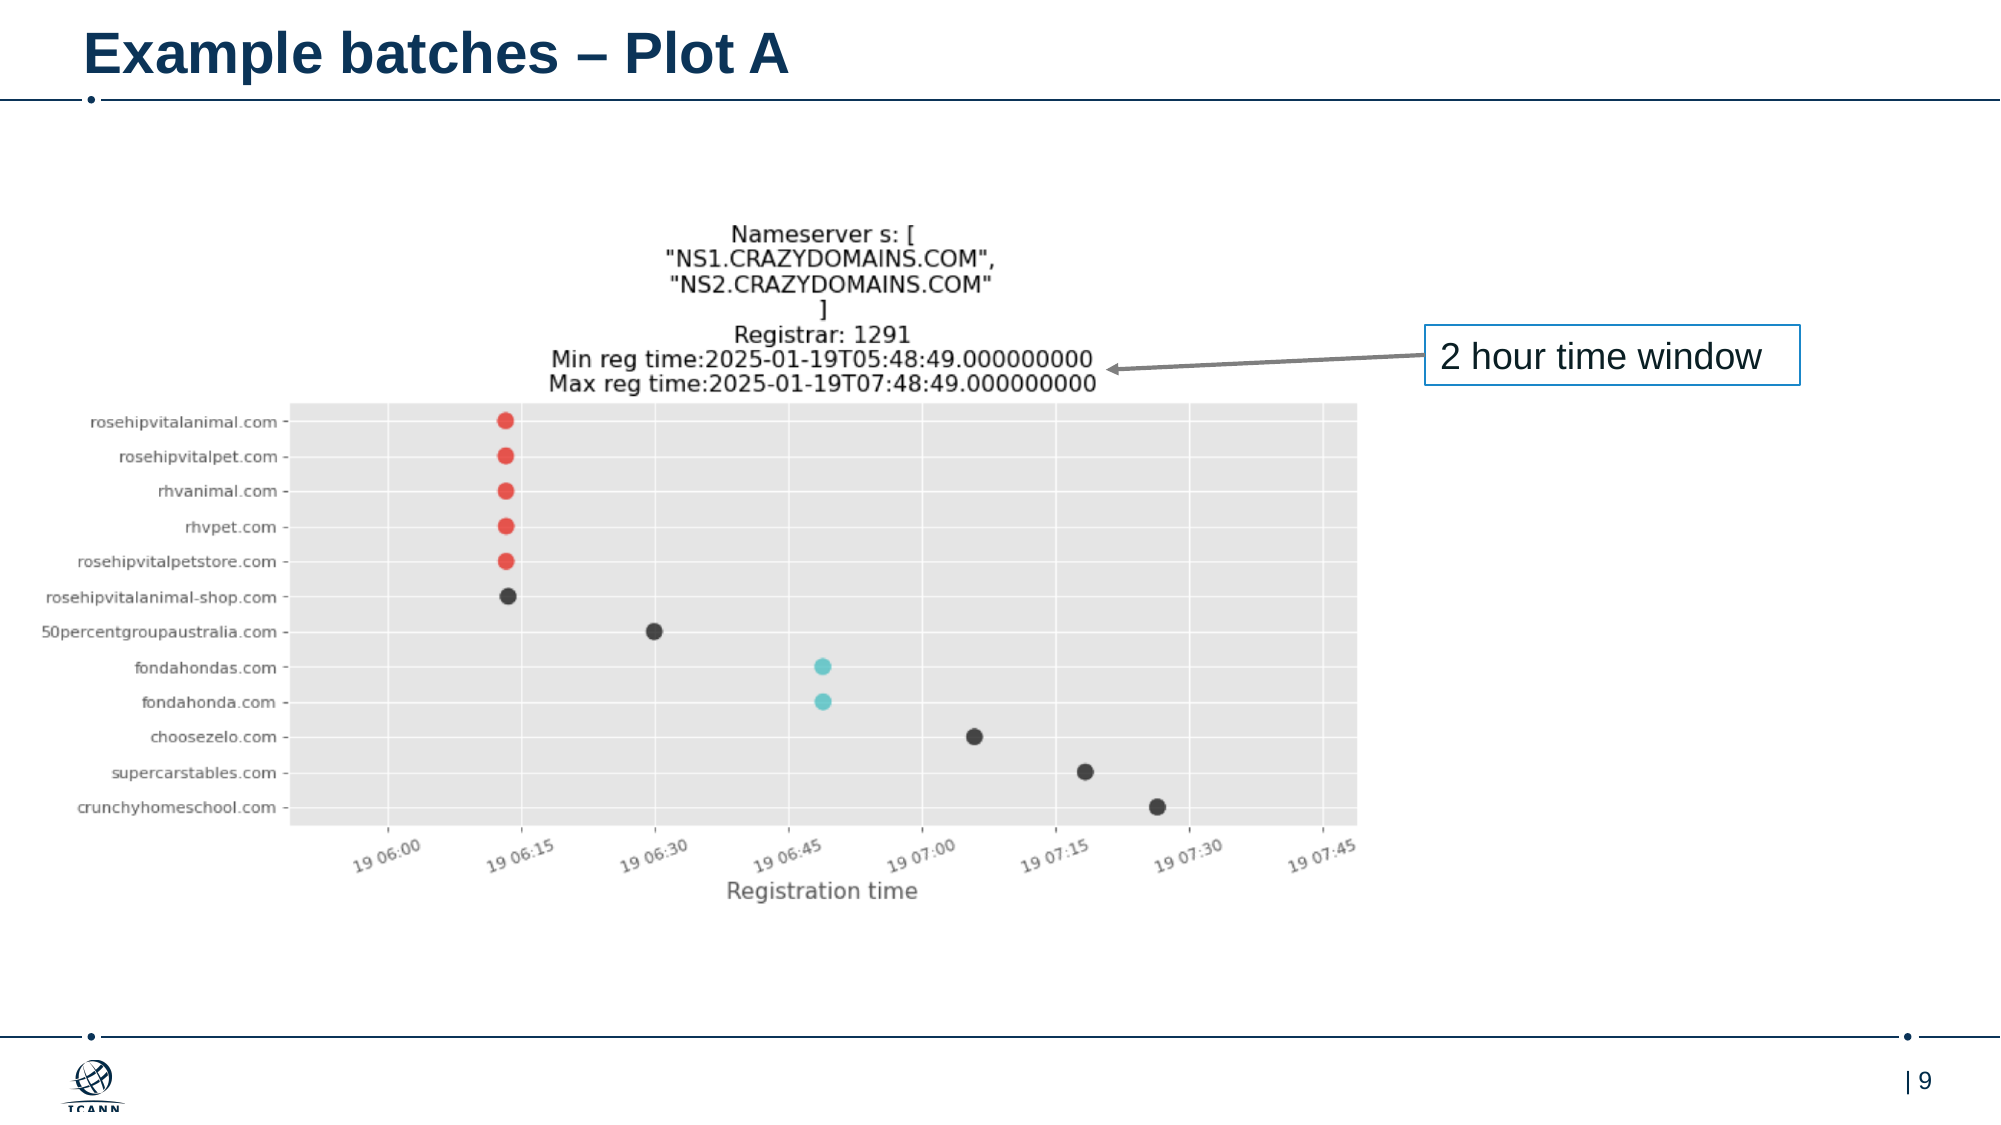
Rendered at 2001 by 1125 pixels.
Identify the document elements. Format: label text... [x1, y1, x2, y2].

picture [11, 211, 1400, 914]
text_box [1105, 355, 1426, 370]
picture [60, 1060, 125, 1112]
text_box 2 hour time window [1424, 324, 1800, 385]
title Example batches – Plot A [68, 7, 1842, 82]
